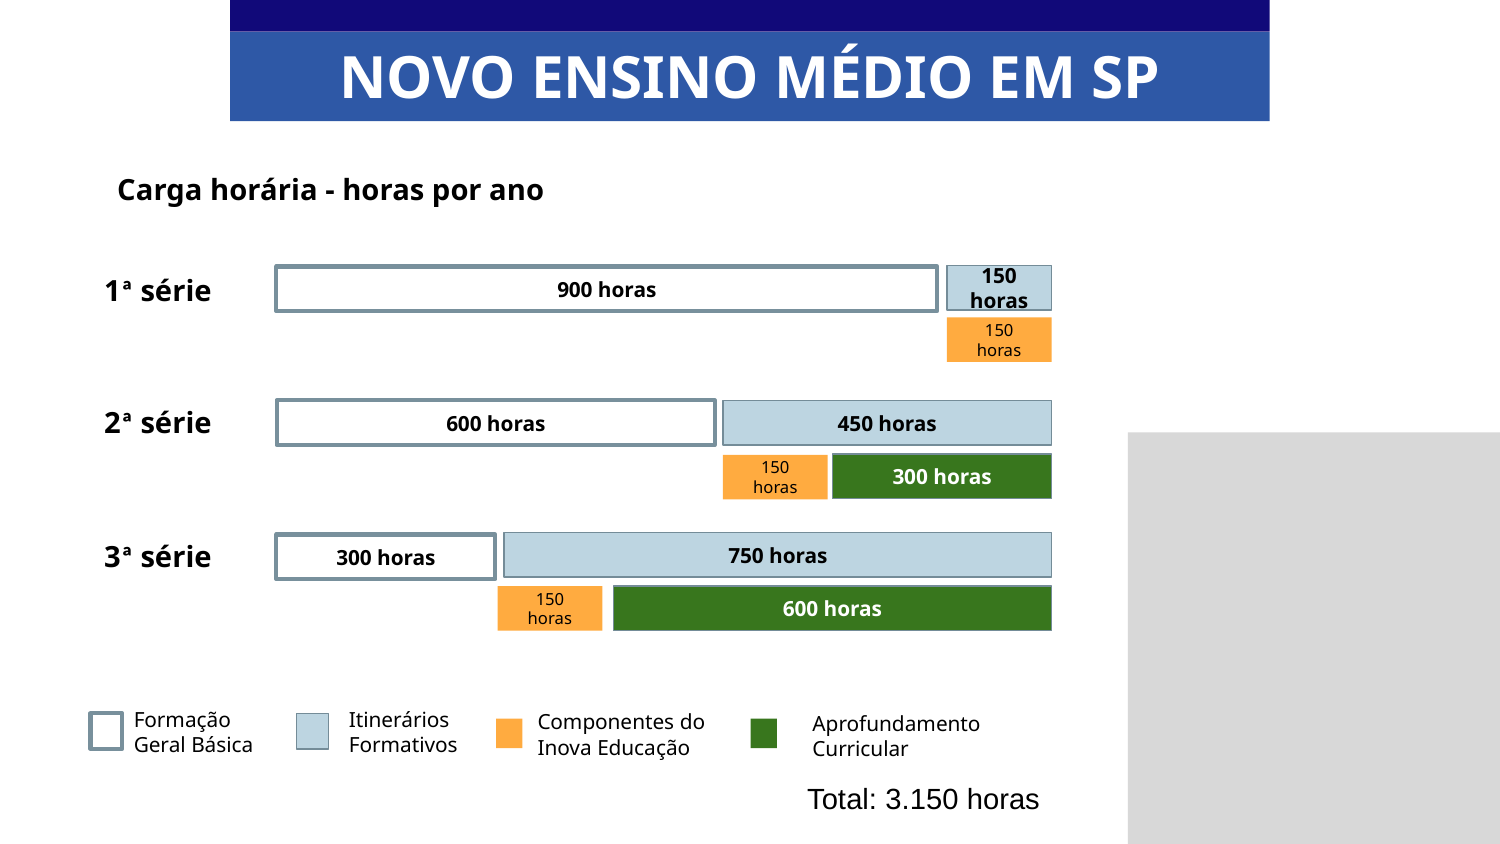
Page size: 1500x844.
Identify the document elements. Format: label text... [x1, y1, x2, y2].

text_box Carga horária - horas por ano [101, 156, 1233, 222]
text_box 150 horas [946, 265, 1052, 311]
text_box 300 horas [276, 534, 496, 580]
text_box Componentes do Inova Educação [522, 701, 731, 765]
text_box 3ª série [89, 522, 250, 588]
text_box 600 horas [276, 400, 715, 445]
text_box Formação Geral Básica [118, 699, 277, 763]
text_box 750 horas [503, 532, 1052, 578]
text_box [750, 718, 777, 749]
text_box 150 horas [497, 586, 603, 631]
text_box 450 horas [722, 400, 1052, 445]
text_box Total: 3.150 horas [0, 765, 1056, 831]
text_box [229, 0, 1270, 122]
text_box [496, 718, 522, 749]
text_box [1127, 432, 1500, 844]
text_box 1ª série [89, 257, 250, 323]
text_box Aprofundamento Curricular [797, 702, 1006, 765]
text_box 300 horas [832, 454, 1052, 499]
text_box [90, 713, 123, 749]
text_box 900 horas [276, 266, 938, 312]
text_box 150 horas [722, 454, 828, 500]
text_box Itinerários Formativos [334, 699, 482, 763]
text_box 150 horas [946, 317, 1052, 362]
text_box 600 horas [613, 586, 1052, 631]
text_box 2ª série [89, 389, 250, 455]
text_box [296, 713, 329, 749]
